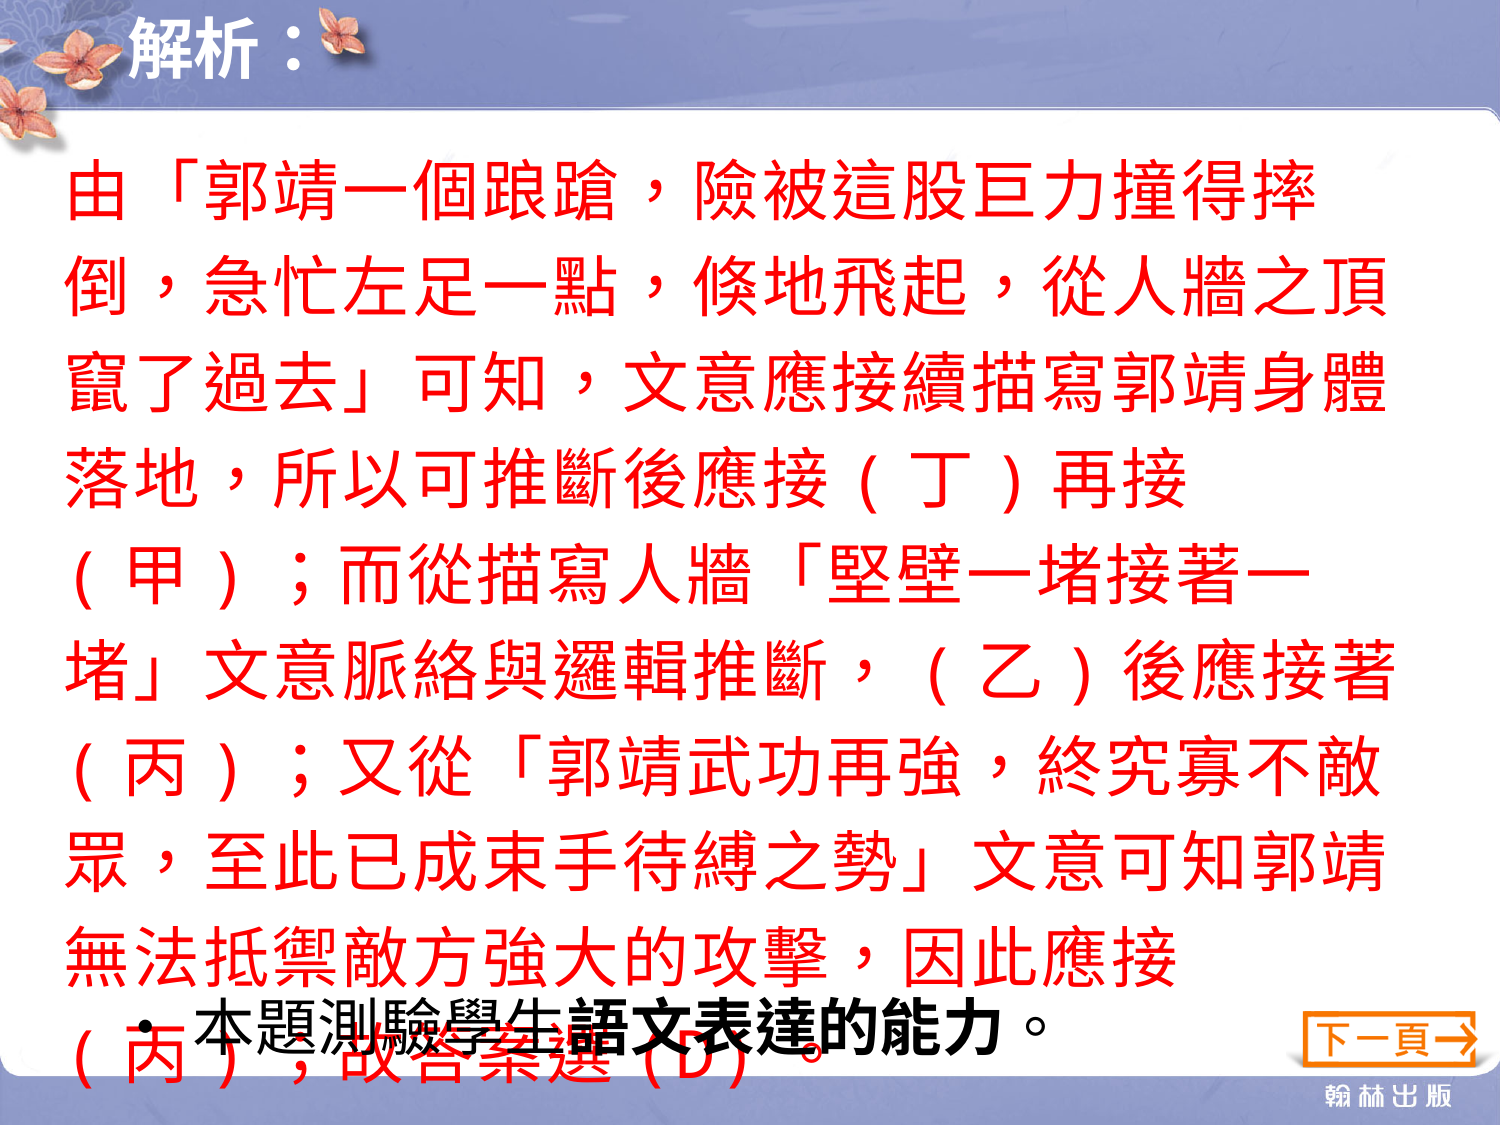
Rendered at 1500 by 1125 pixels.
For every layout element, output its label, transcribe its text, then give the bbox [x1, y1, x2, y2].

list 由「郭靖一個踉蹌，險被這股巨力撞得摔倒，急忙左足一點，倏地飛起，從人牆之頂竄了過去」可知，文意應接續描寫郭靖身體落地，所以可推斷後應接(丁)再接(甲)；而從描寫人牆「堅壁一堵接著一堵」文意脈絡與邏輯推斷，(乙)後應接著(丙)；又從「郭靖武功再強，終究寡不敵眾，至此已成束手待縛之勢」文意可知郭靖無法抵禦敵方強大的攻擊，因此應接(丙)；故答案選(D)。 [41, 125, 1436, 1012]
text_box 解析： [112, 0, 408, 95]
picture [0, 0, 1500, 1125]
text_box ‧本題測驗學生語文表達的能力。 [100, 980, 1187, 1070]
